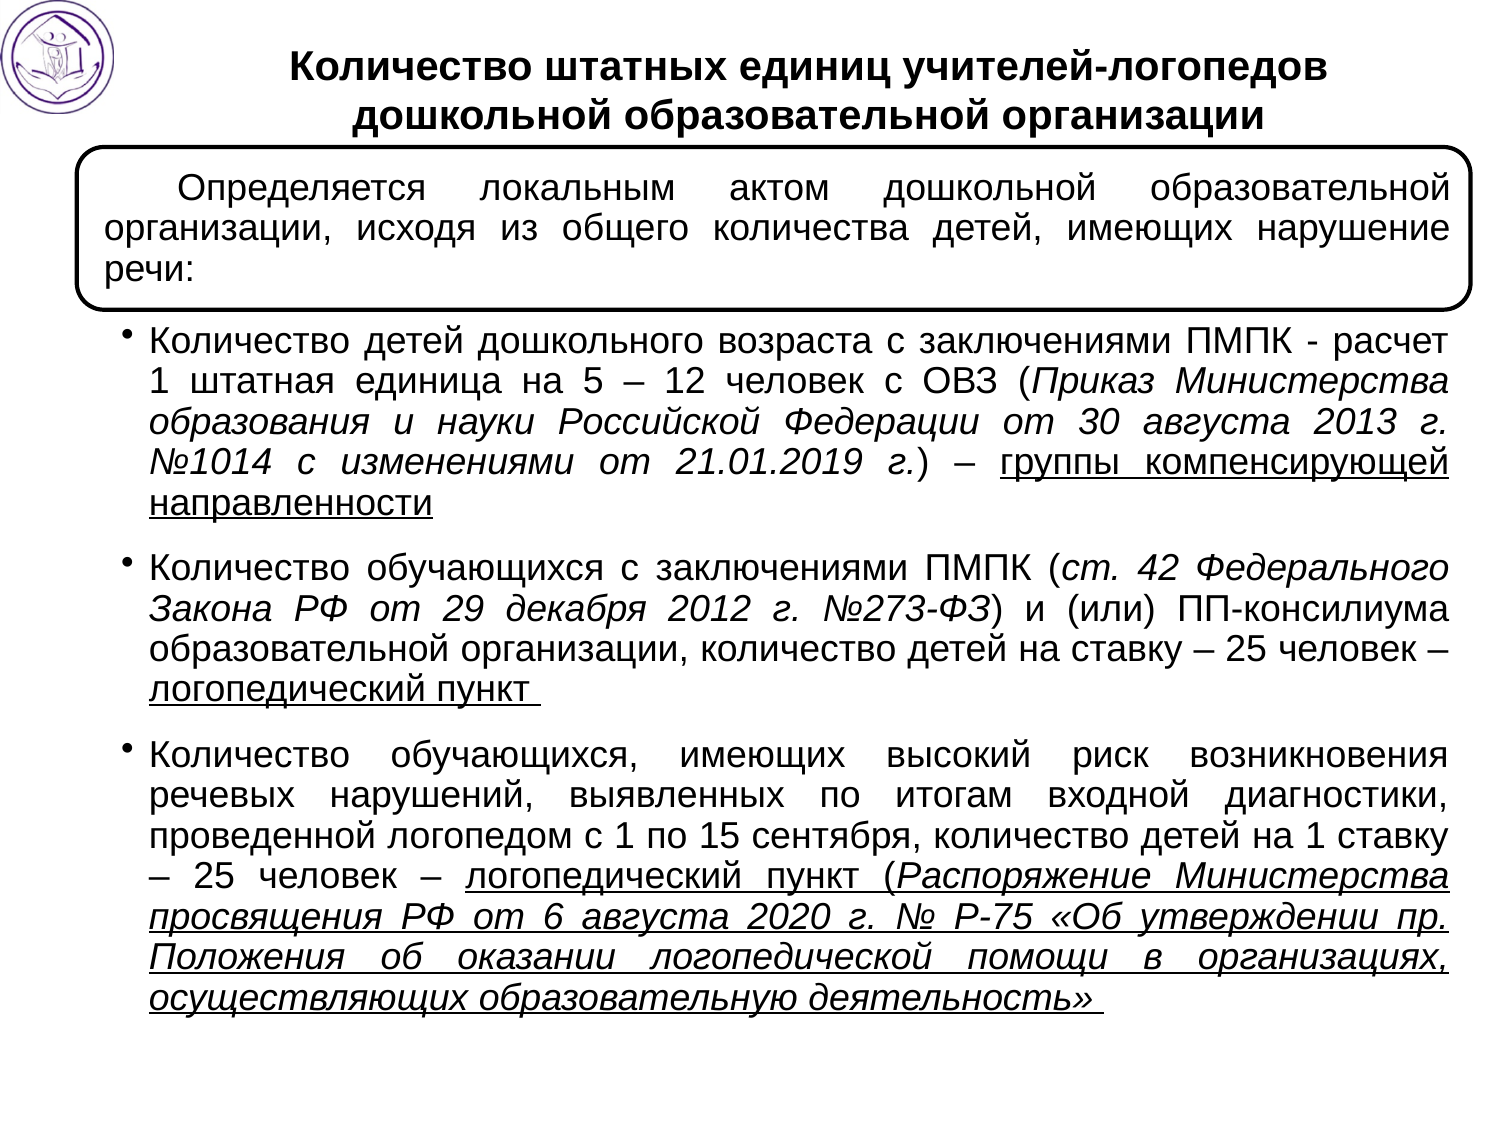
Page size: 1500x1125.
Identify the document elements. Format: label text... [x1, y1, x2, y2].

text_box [76, 146, 1471, 1059]
picture [0, 0, 114, 114]
text_box Количество штатных единиц учителей-логопедов дошкольной образовательной организации [230, 30, 1388, 144]
